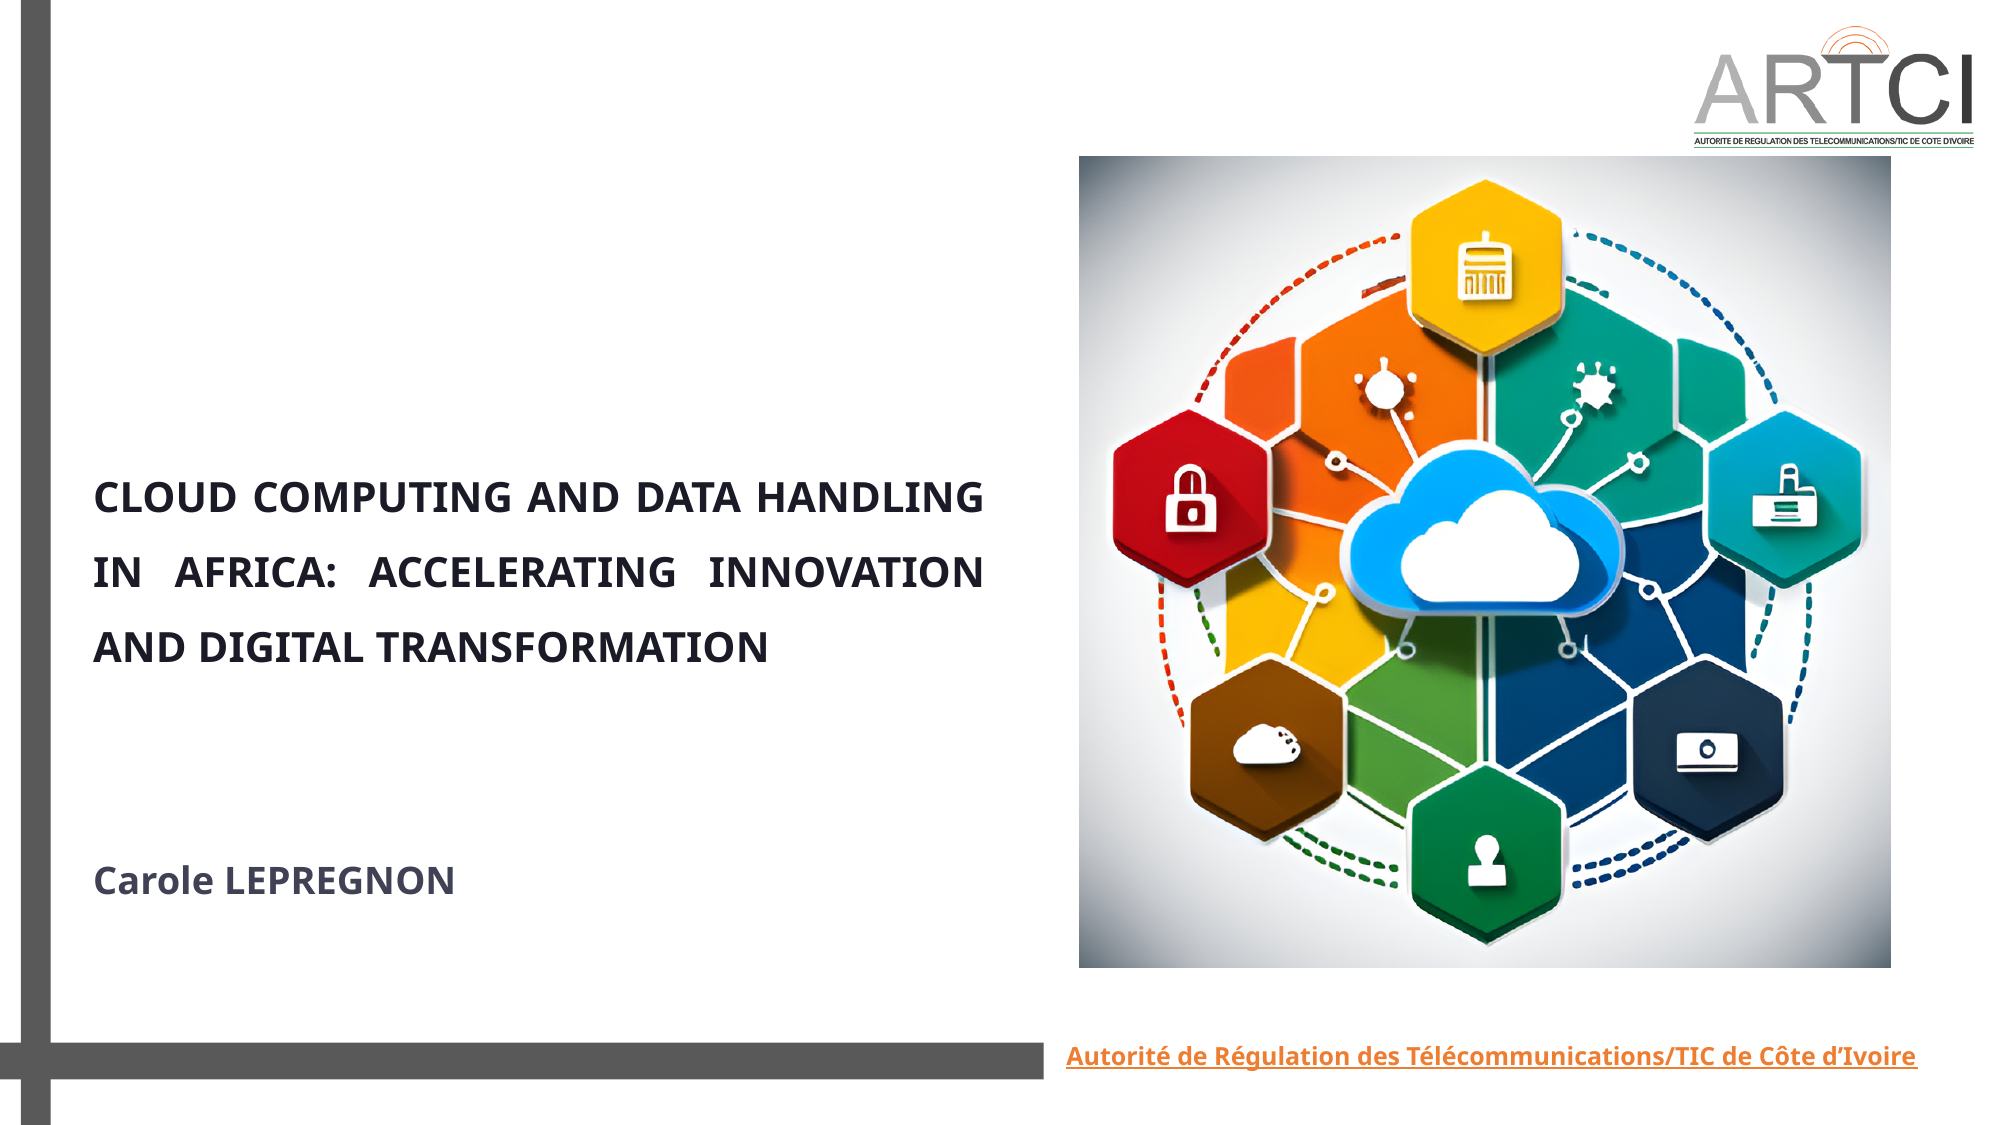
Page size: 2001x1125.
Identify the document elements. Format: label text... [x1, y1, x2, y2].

text_box Carole LEPREGNON [78, 841, 478, 895]
text_box CLOUD COMPUTING AND DATA HANDLING IN AFRICA: ACCELERATING INNOVATION AND DIGITAL TRANSFORMATION [78, 438, 1000, 686]
picture [1079, 156, 1891, 968]
picture [1694, 26, 1974, 148]
text_box Autorité de Régulation des Télécommunications/TIC de Côte d’Ivoire [1051, 1032, 2000, 1078]
